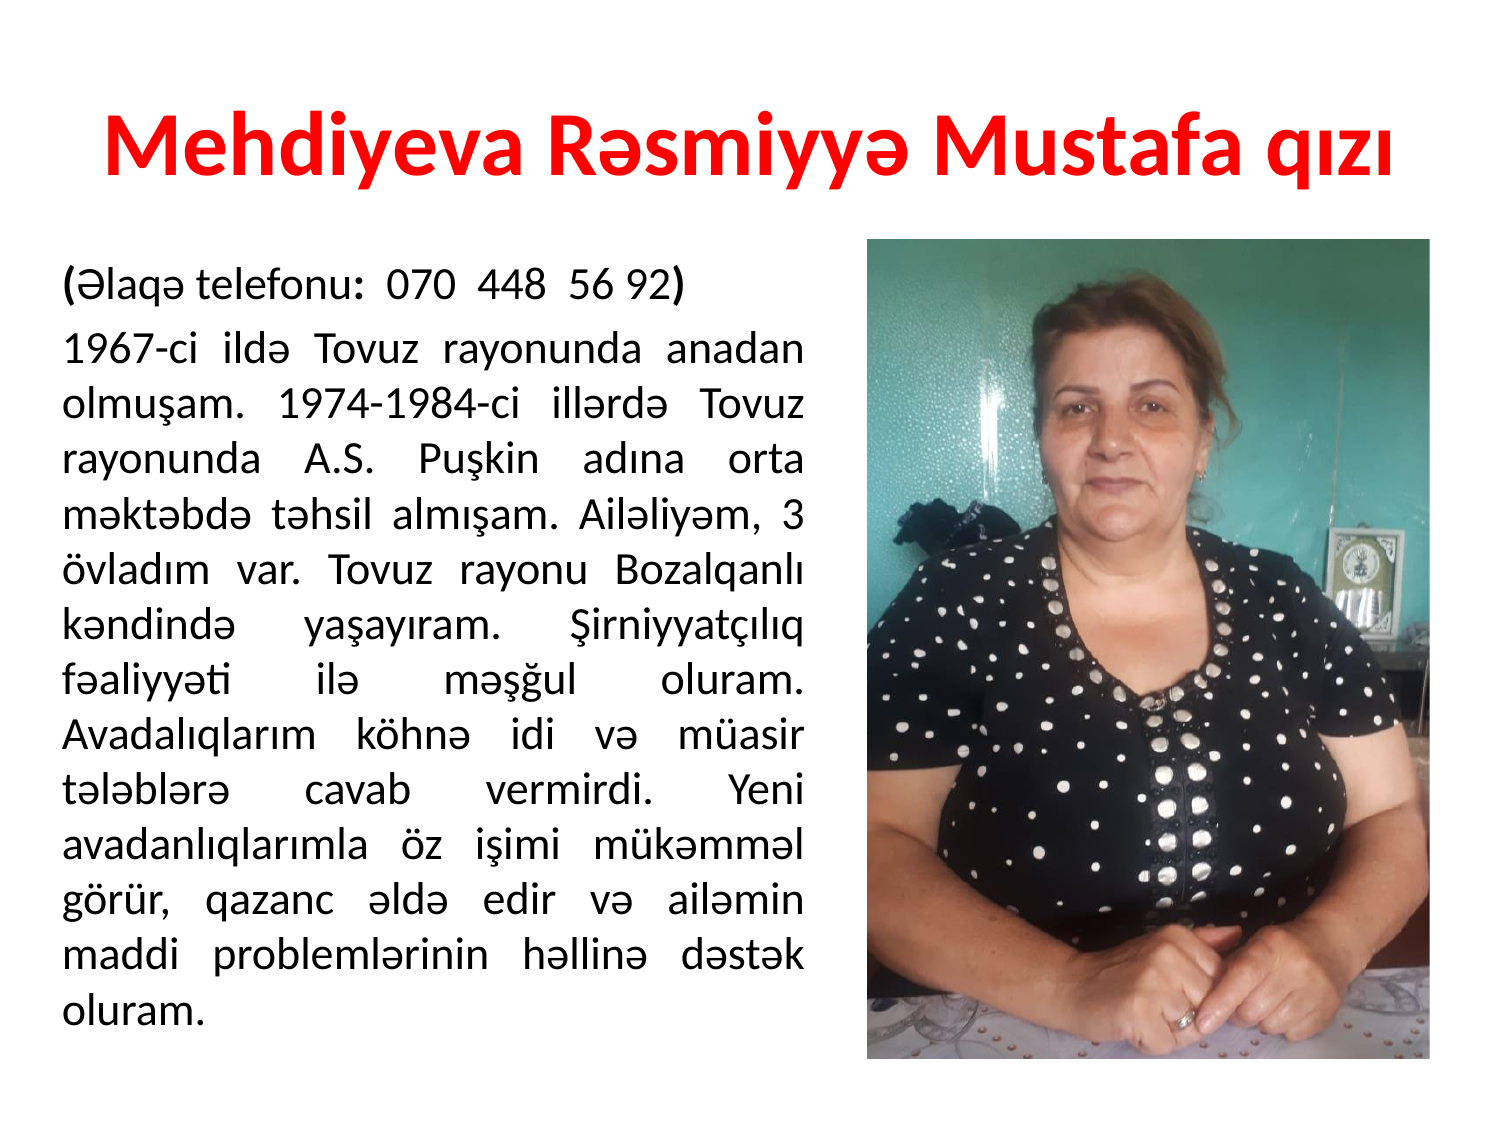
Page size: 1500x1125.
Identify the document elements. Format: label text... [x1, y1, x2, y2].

list (Əlaqə telefonu: 070 448 56 92) 1967-ci ildə Tovuz rayonunda anadan olmuşam. 1974-1984-ci illərdə Tovuz rayonunda A.S. Puşkin adına orta məktəbdə təhsil almışam. Ailəliyəm, 3 övladım var. Tovuz rayonu Bozalqanlı kəndində yaşayıram. Şirniyyatçılıq fəaliyyəti ilə məşğul oluram. Avadalıqlarım köhnə idi və müasir tələblərə cavab vermirdi. Yeni avadanlıqlarımla öz işimi mükəmməl görür, qazanc əldə edir və ailəmin maddi problemlərinin həllinə dəstək oluram. [46, 246, 821, 1055]
title Mehdiyeva Rəsmiyyə Mustafa qızı [75, 45, 1425, 233]
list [866, 239, 1430, 1060]
